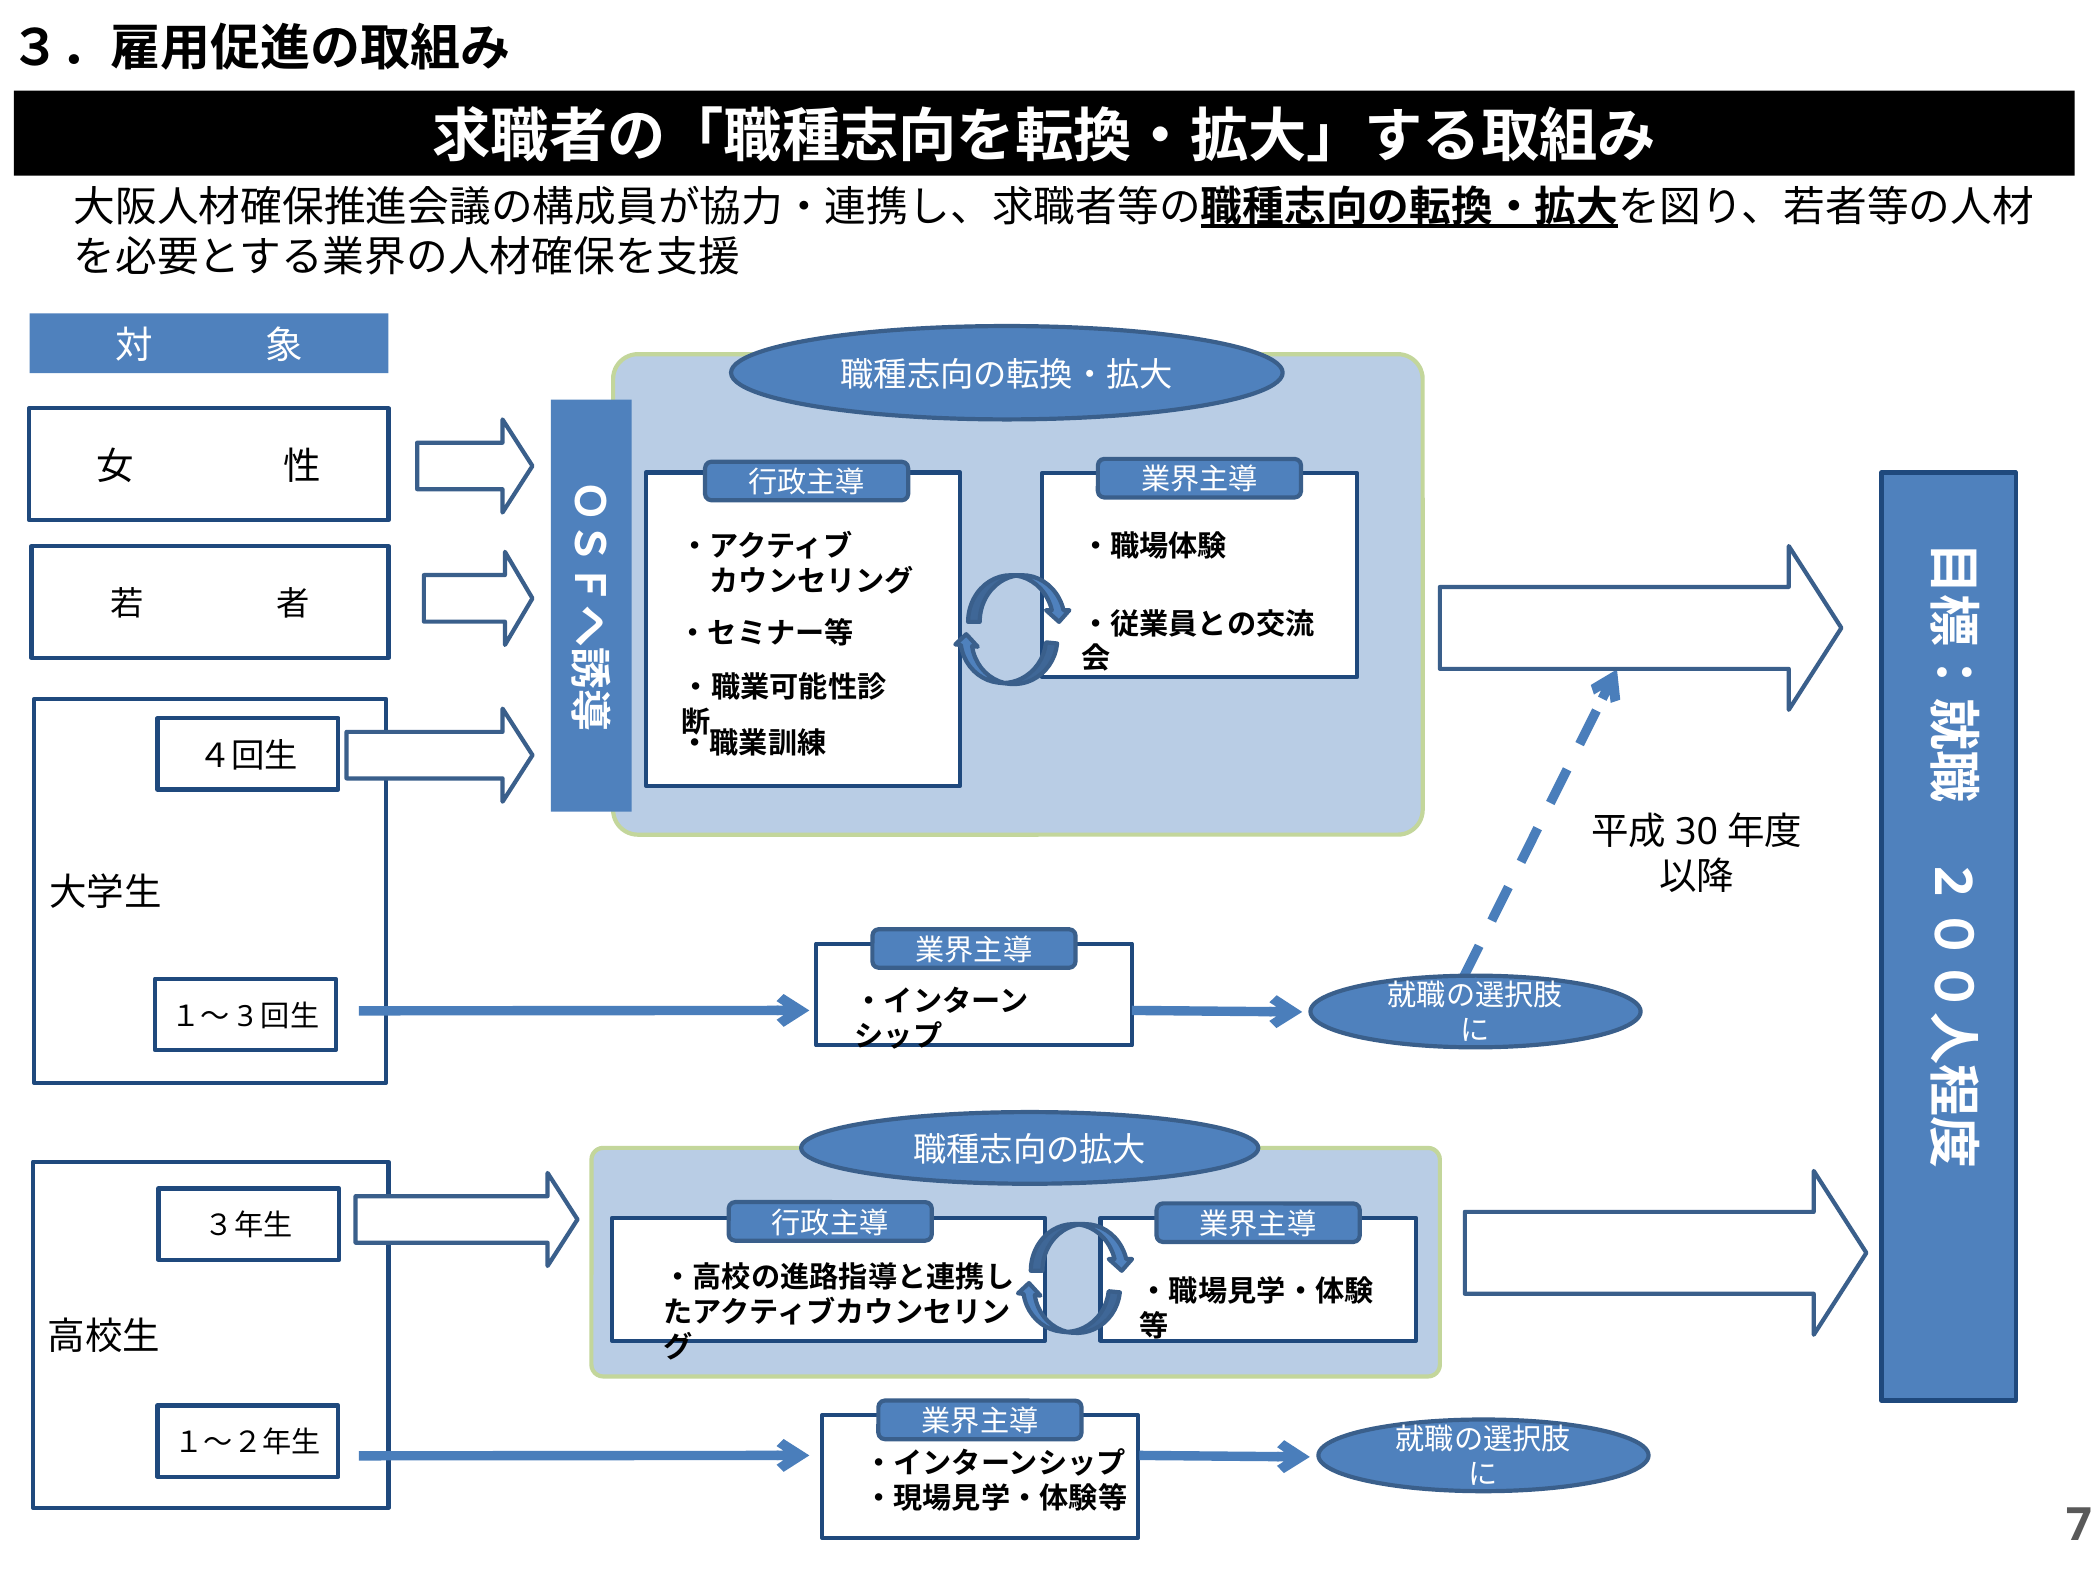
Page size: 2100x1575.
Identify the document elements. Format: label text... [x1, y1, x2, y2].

text_box ・インターンシップ [839, 974, 1077, 1060]
text_box [1016, 1280, 1122, 1336]
text_box [610, 1216, 1047, 1343]
text_box [421, 549, 535, 647]
text_box ・高校の進路指導と連携したアクティブカウンセリング [648, 1251, 1045, 1372]
text_box 行政主導 [702, 459, 911, 470]
text_box 女 性 [27, 406, 391, 522]
text_box ・職場体験 [1065, 520, 1303, 571]
text_box [1437, 544, 1844, 712]
text_box 業界主導 [876, 1398, 1084, 1437]
text_box [1040, 471, 1359, 679]
text_box 職種志向の拡大 [799, 1109, 1261, 1186]
text_box ３．雇用促進の取組み [0, 8, 1319, 83]
text_box [1028, 1221, 1134, 1273]
text_box ・従業員との交流会 [1065, 597, 1334, 683]
text_box 若 者 [29, 544, 391, 660]
text_box 職種志向の転換・拡大 [728, 323, 1285, 422]
text_box １～２年生 [155, 1403, 340, 1479]
text_box [415, 417, 535, 515]
text_box 行政主導 [726, 1199, 934, 1243]
slide_number 7 [1623, 1484, 2100, 1569]
text_box 高校生 [31, 1160, 391, 1510]
text_box [1462, 1168, 1869, 1337]
text_box １～3回生 [153, 977, 338, 1052]
text_box ・職場見学・体験等 [1124, 1264, 1416, 1350]
text_box 平成30年度 以降 [1622, 799, 1818, 904]
text_box 対 象 [29, 313, 389, 374]
text_box [983, 573, 1072, 624]
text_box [645, 472, 979, 786]
text_box 大阪人材確保推進会議の構成員が協力・連携し、求職者等の職種志向の転換・拡大を図り、若者等の人材を必要とする業界の人材確保を支援 [52, 176, 2075, 291]
text_box 業界主導 [870, 927, 1078, 970]
text_box [983, 640, 1060, 687]
text_box [589, 1145, 1442, 1379]
text_box [1098, 1216, 1418, 1343]
text_box 大学生 [32, 697, 388, 1085]
text_box [344, 706, 535, 804]
text_box [353, 1170, 580, 1269]
text_box 求職者の「職種志向を転換・拡大」する取組み [13, 90, 2075, 176]
text_box ４回生 [155, 716, 340, 792]
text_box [1462, 669, 1618, 980]
text_box 就職の選択肢に [1308, 973, 1643, 1050]
text_box [814, 942, 1134, 1047]
text_box ３年生 [156, 1186, 341, 1262]
text_box [1879, 470, 2018, 1403]
text_box ＯＳＦへ誘導 [550, 399, 632, 812]
text_box [611, 352, 1425, 837]
text_box ・インターンシップ ・現場見学・体験等 [849, 1437, 1144, 1522]
text_box 業界主導 [1095, 456, 1304, 500]
text_box [820, 1413, 1140, 1540]
text_box 業界主導 [1154, 1201, 1362, 1245]
text_box 目標：就職 2００人程度 [1897, 527, 1995, 1376]
text_box 就職の選択肢に [1316, 1417, 1651, 1494]
